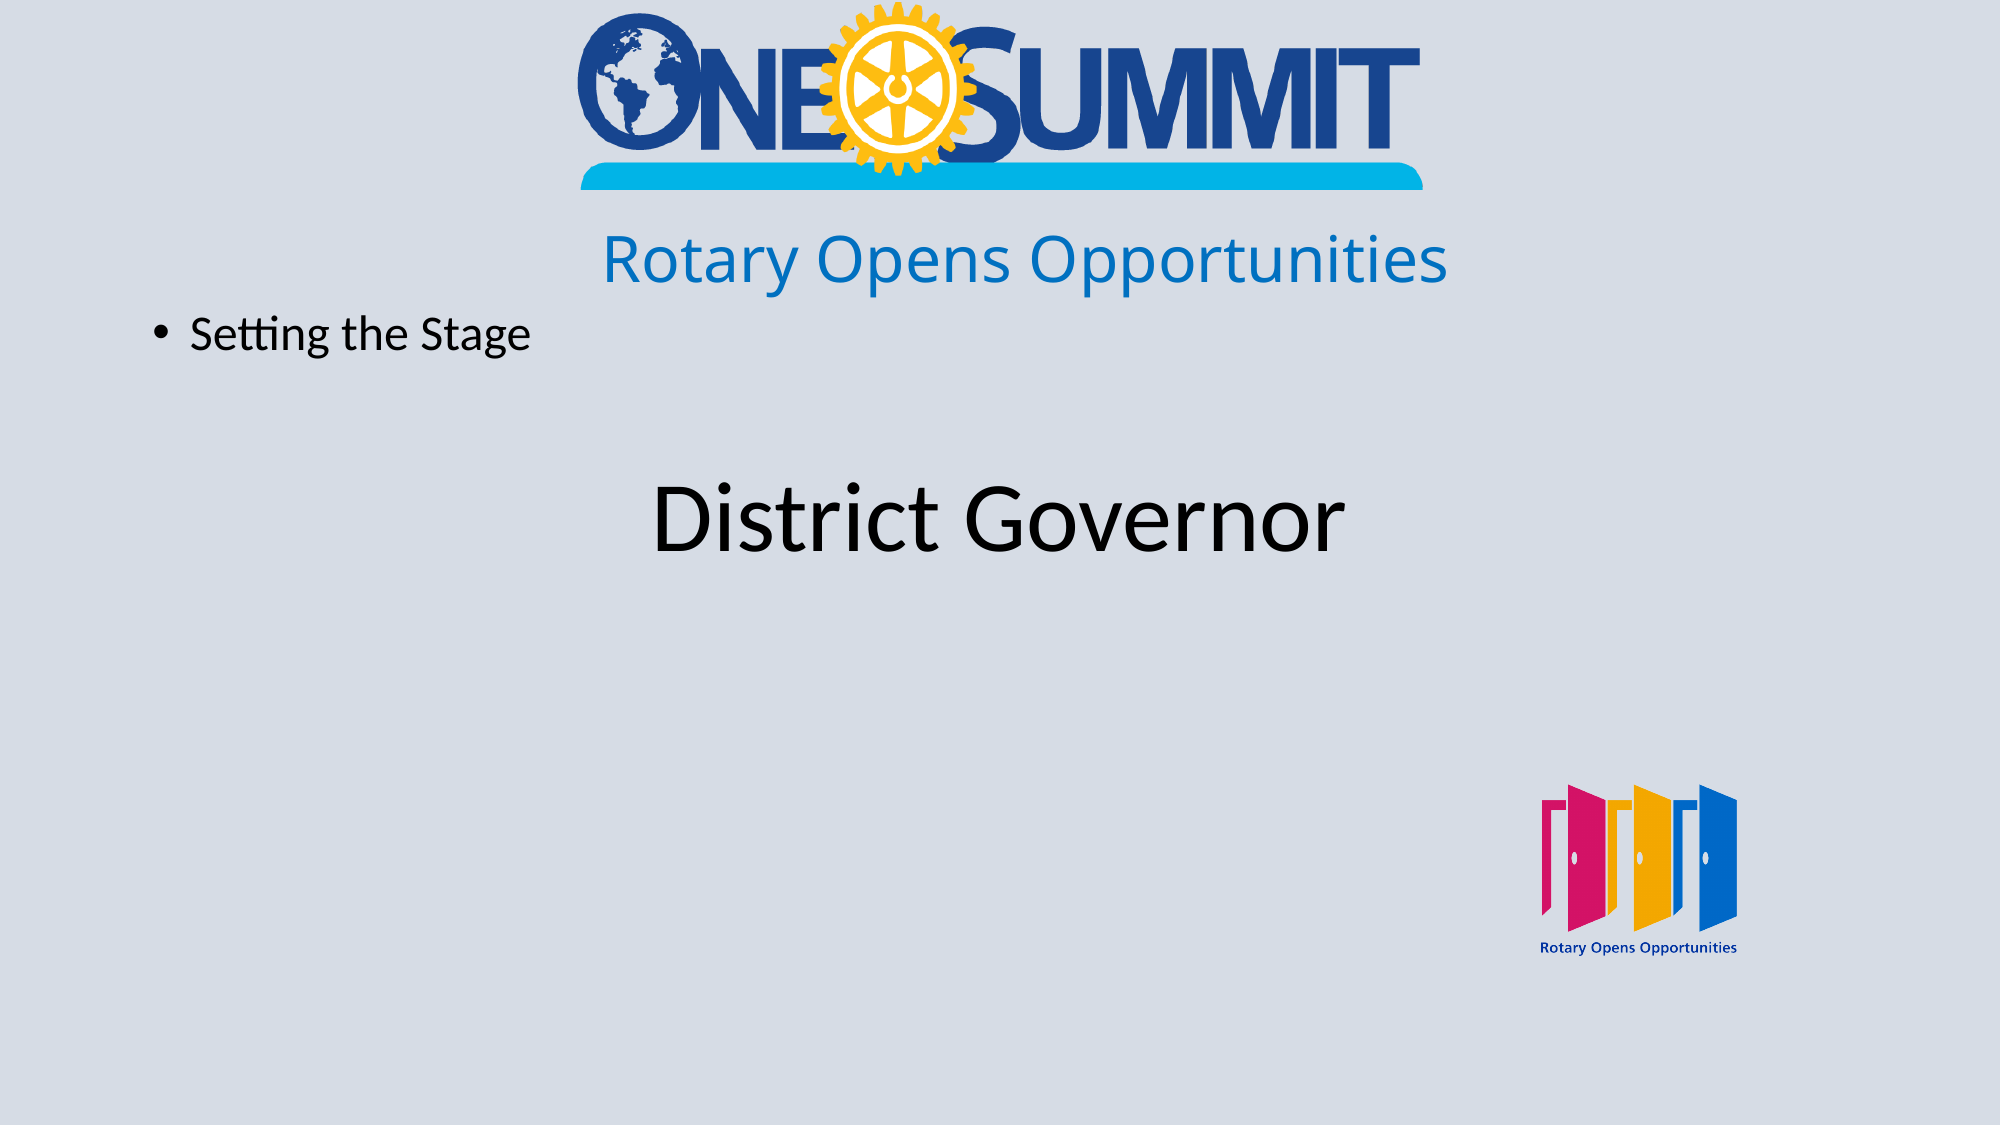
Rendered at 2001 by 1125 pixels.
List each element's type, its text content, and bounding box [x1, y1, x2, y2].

picture [577, 2, 1423, 190]
list Setting the Stage District Governor [137, 299, 1863, 1014]
picture [1541, 784, 1737, 957]
title Rotary Opens Opportunities [237, 11, 1814, 299]
